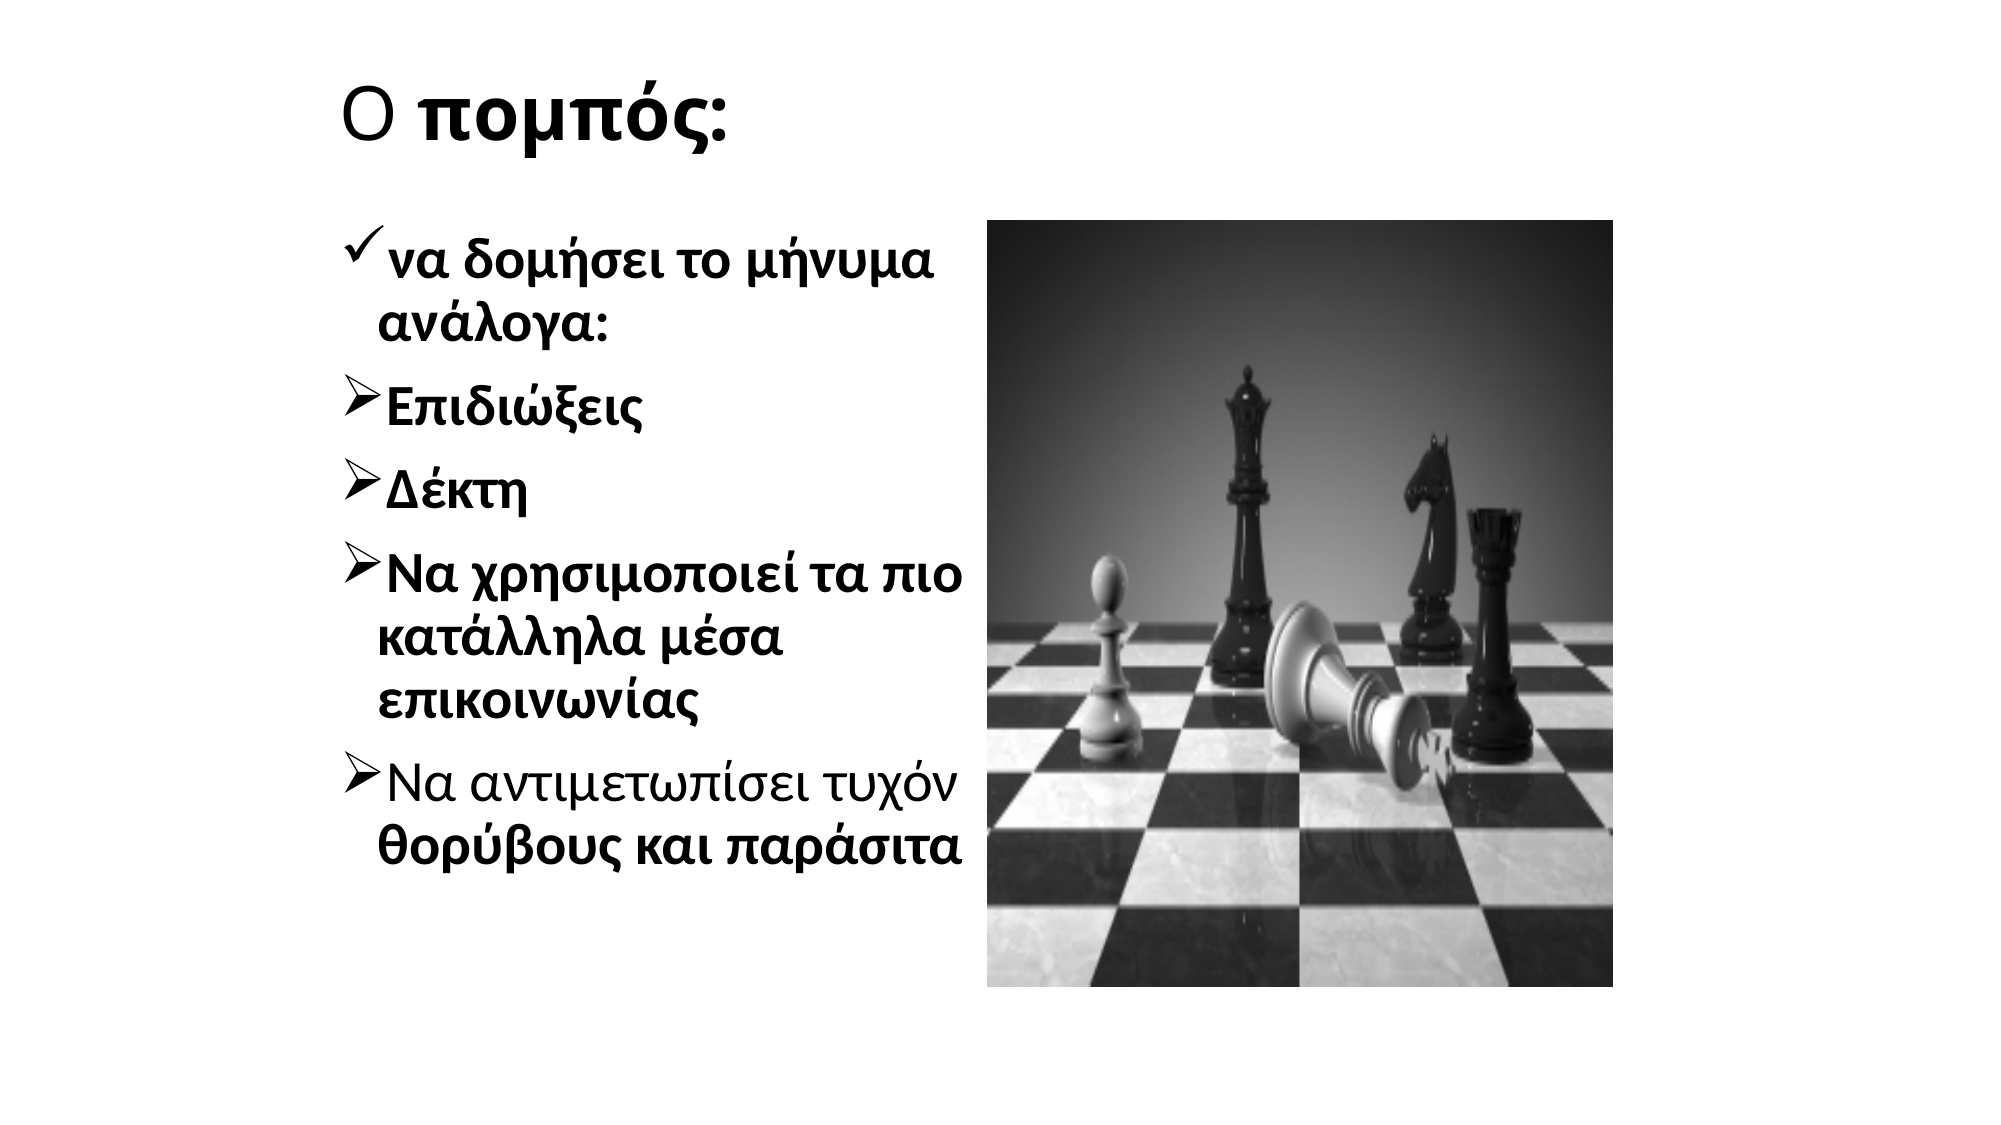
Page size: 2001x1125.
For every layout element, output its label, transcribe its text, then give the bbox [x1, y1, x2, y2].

picture [987, 220, 1613, 987]
list να δομήσει το μήνυμα ανάλογα: Επιδιώξεις Δέκτη Να χρησιμοποιεί τα πιο κατάλληλα μέσα επικοινωνίας Να αντιμετωπίσει τυχόν θορύβους και παράσιτα [324, 220, 988, 1005]
title Ο πομπός: [324, 45, 1675, 187]
